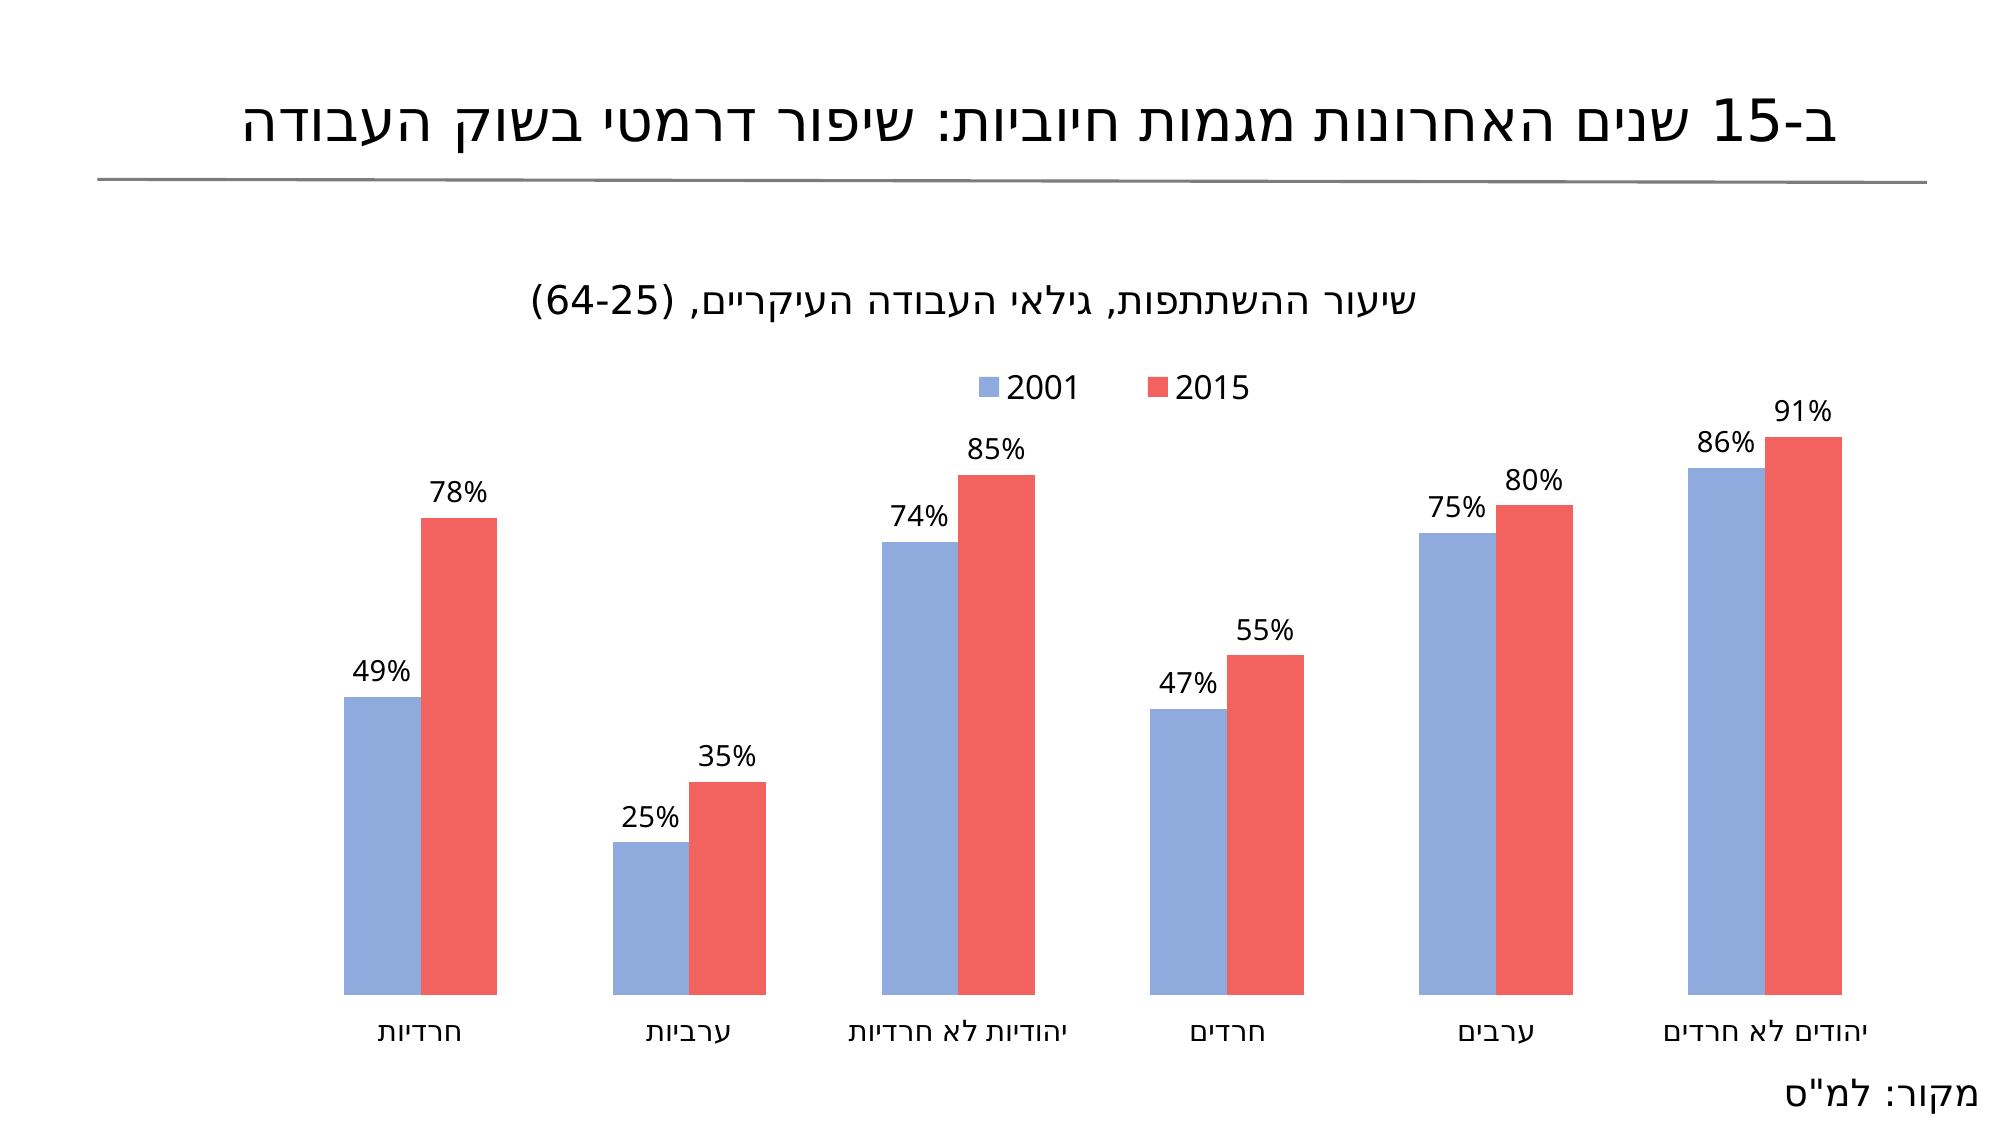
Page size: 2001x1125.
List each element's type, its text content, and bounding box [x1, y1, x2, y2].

text_box שיעור ההשתתפות, גילאי העבודה העיקריים, (64-25) [374, 267, 1443, 330]
text_box ב-15 שנים האחרונות מגמות חיוביות: שיפור דרמטי בשוק העבודה [124, 75, 1955, 161]
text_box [97, 179, 1927, 183]
text_box מקור: למ"ס [0, 1061, 1995, 1121]
chart [243, 342, 1932, 1079]
